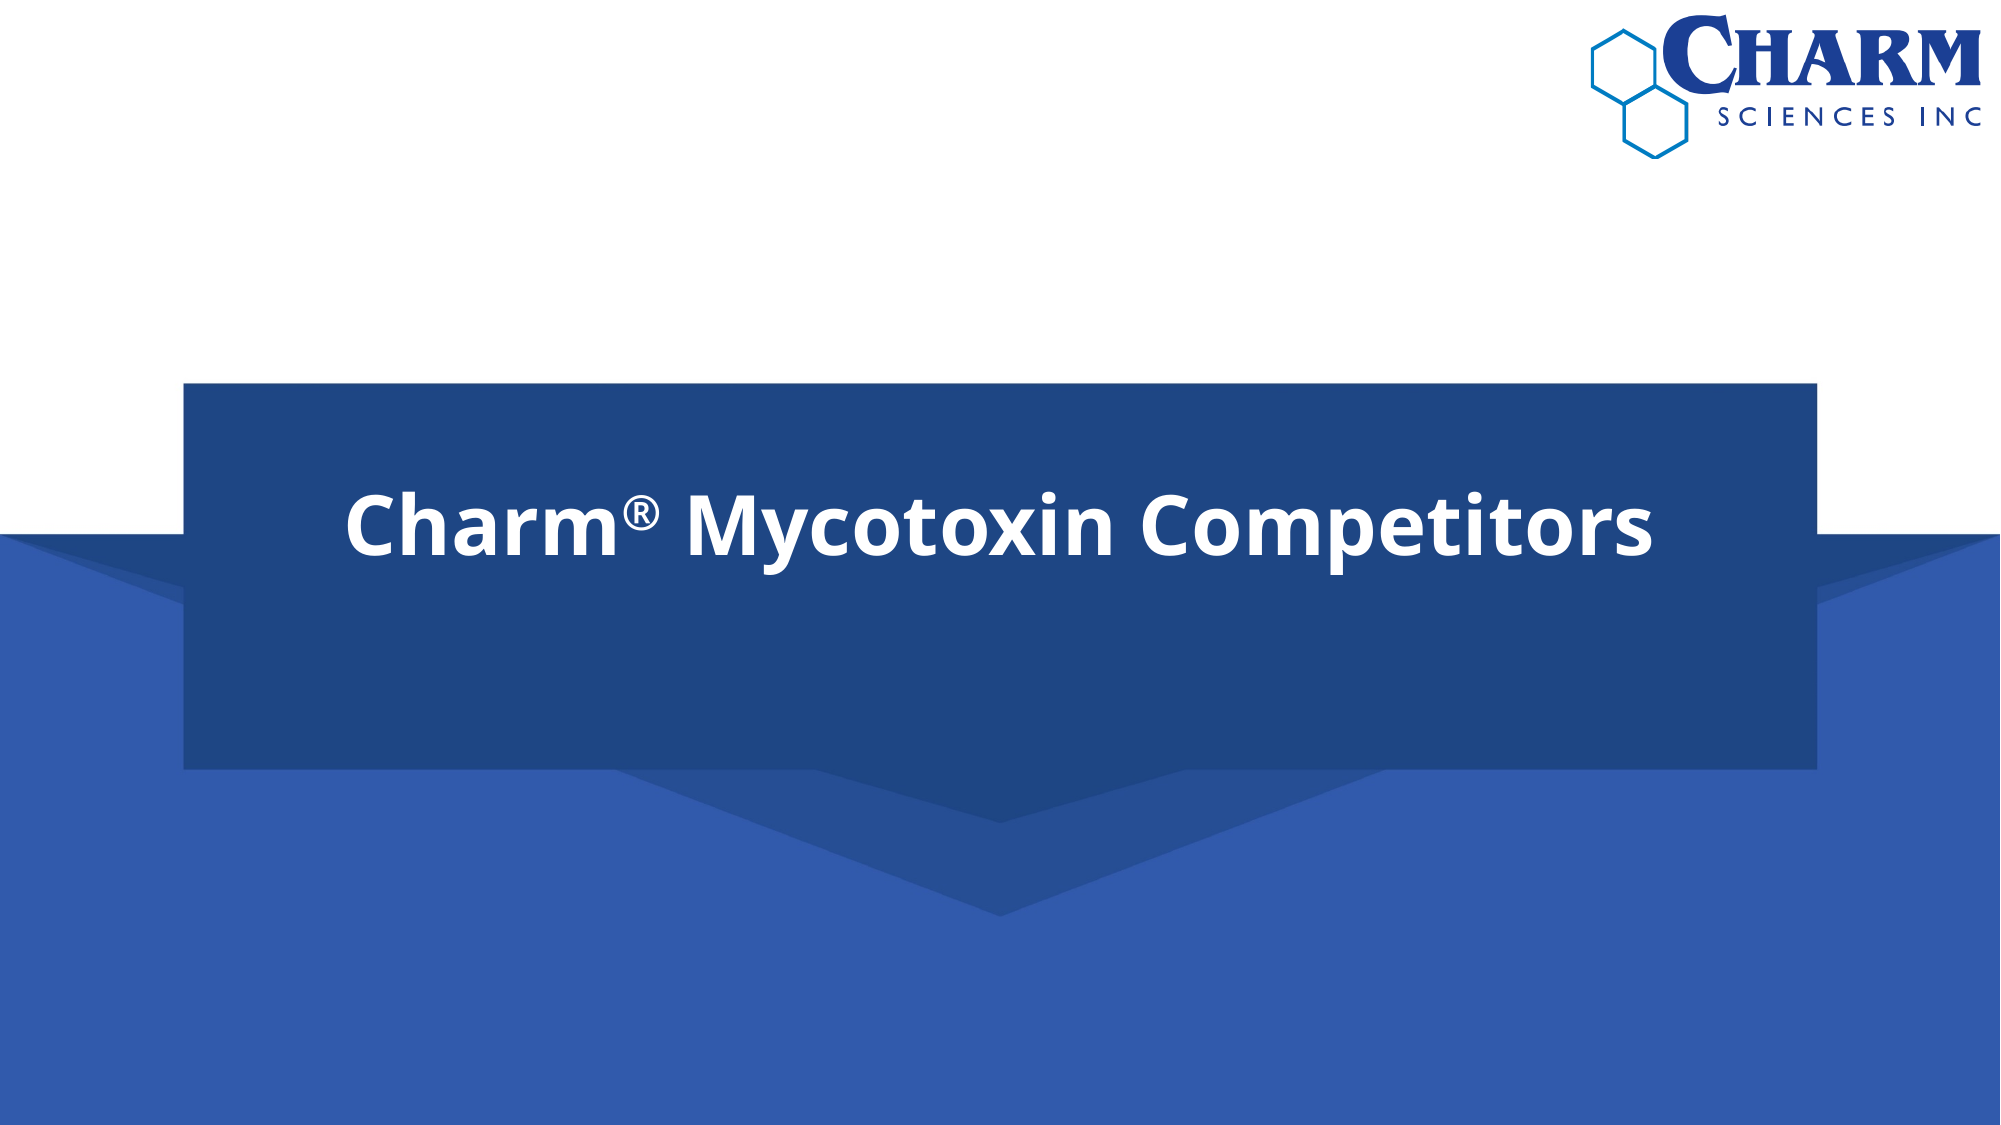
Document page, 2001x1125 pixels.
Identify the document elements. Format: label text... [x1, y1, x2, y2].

picture [0, 0, 2000, 1125]
list Charm® Mycotoxin Competitors [183, 476, 1817, 573]
